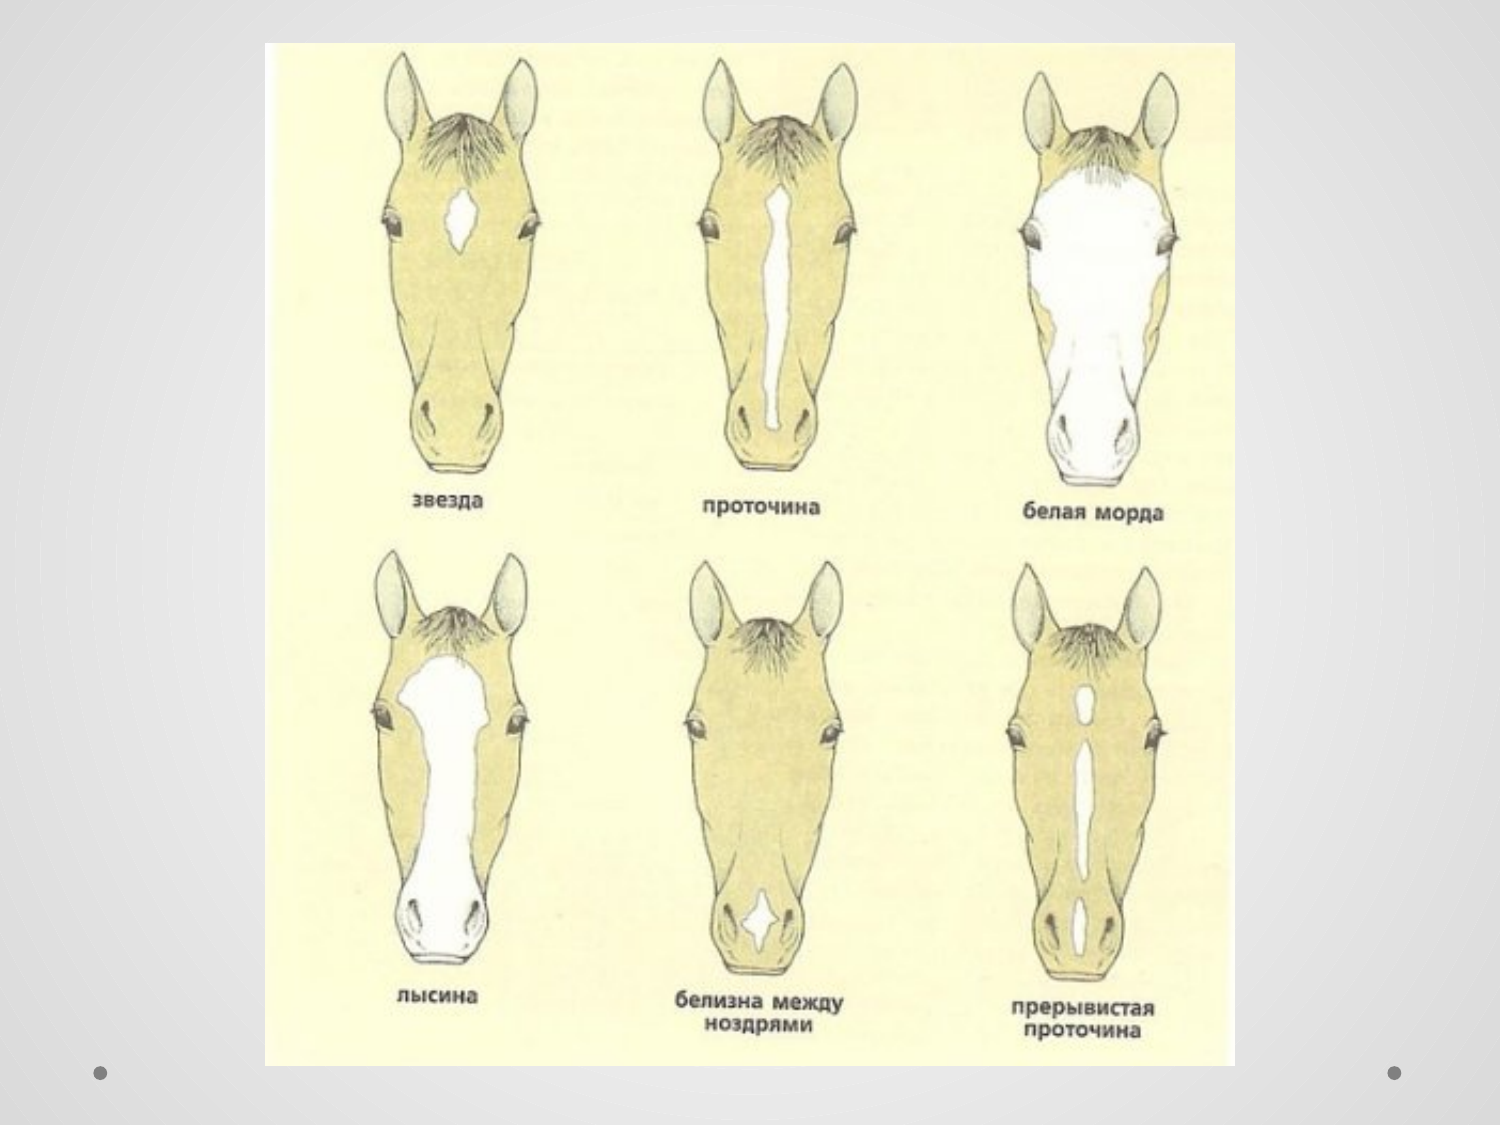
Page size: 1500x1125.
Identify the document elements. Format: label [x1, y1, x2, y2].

picture [265, 43, 1235, 1067]
